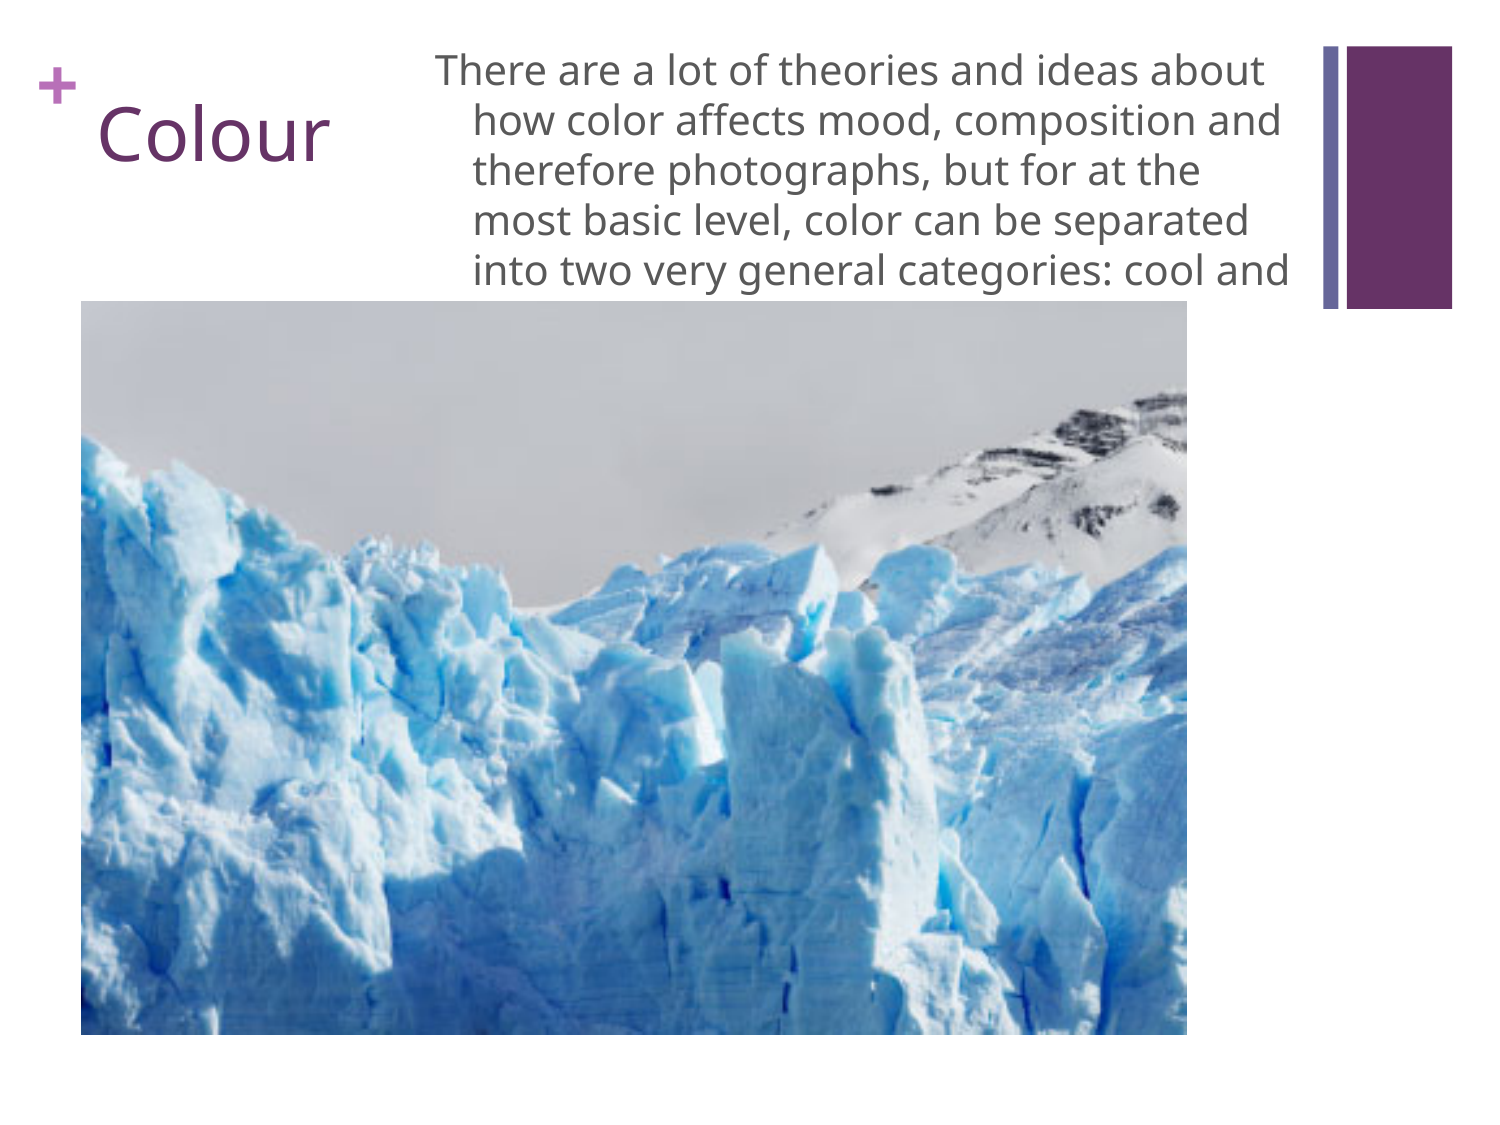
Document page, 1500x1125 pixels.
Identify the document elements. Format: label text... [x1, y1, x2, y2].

list There are a lot of theories and ideas about how color affects mood, composition and therefore photographs, but for at the most basic level, color can be separated into two very general categories: cool and warm. [419, 36, 1322, 1035]
title Colour [81, 79, 419, 263]
picture [81, 301, 1188, 1036]
